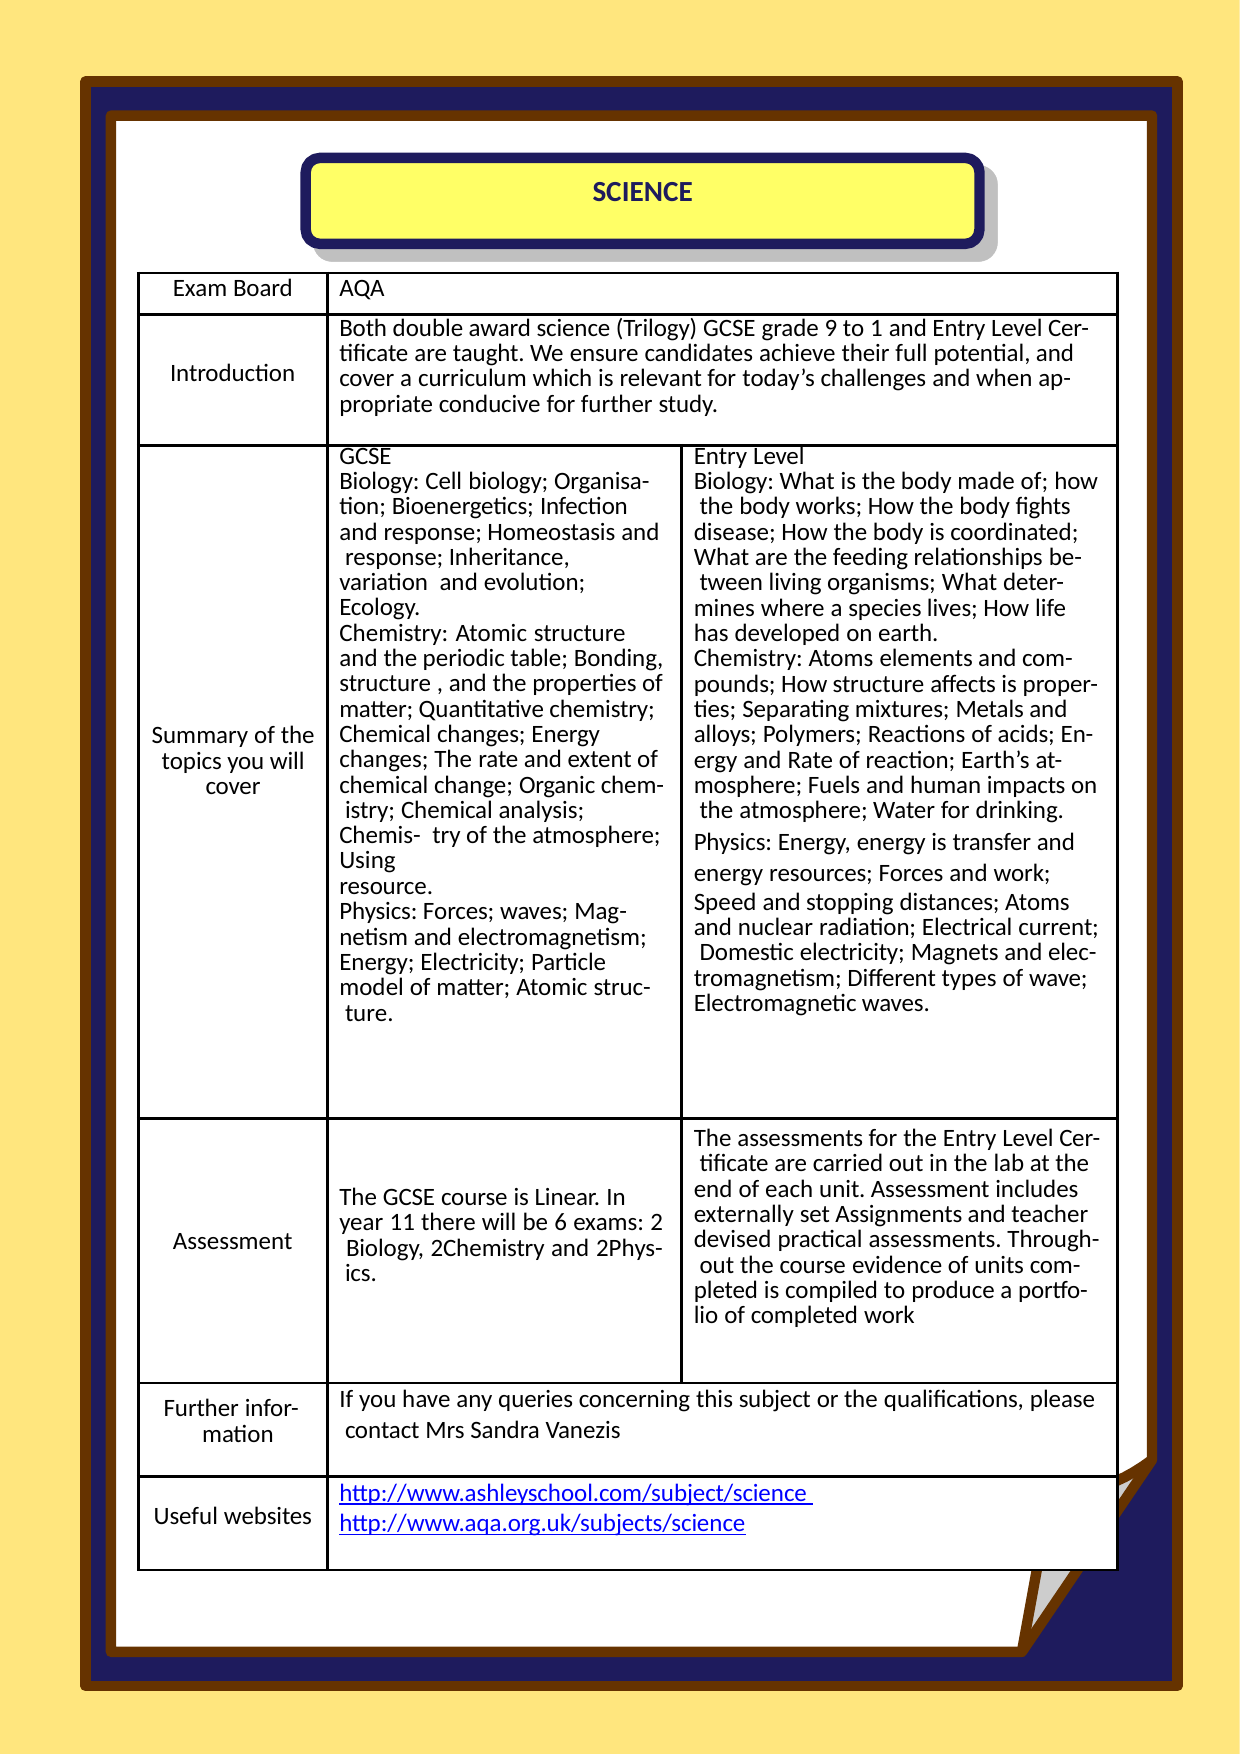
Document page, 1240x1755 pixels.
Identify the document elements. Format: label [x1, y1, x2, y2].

text_box [300, 152, 998, 262]
text_box [80, 75, 1183, 1692]
